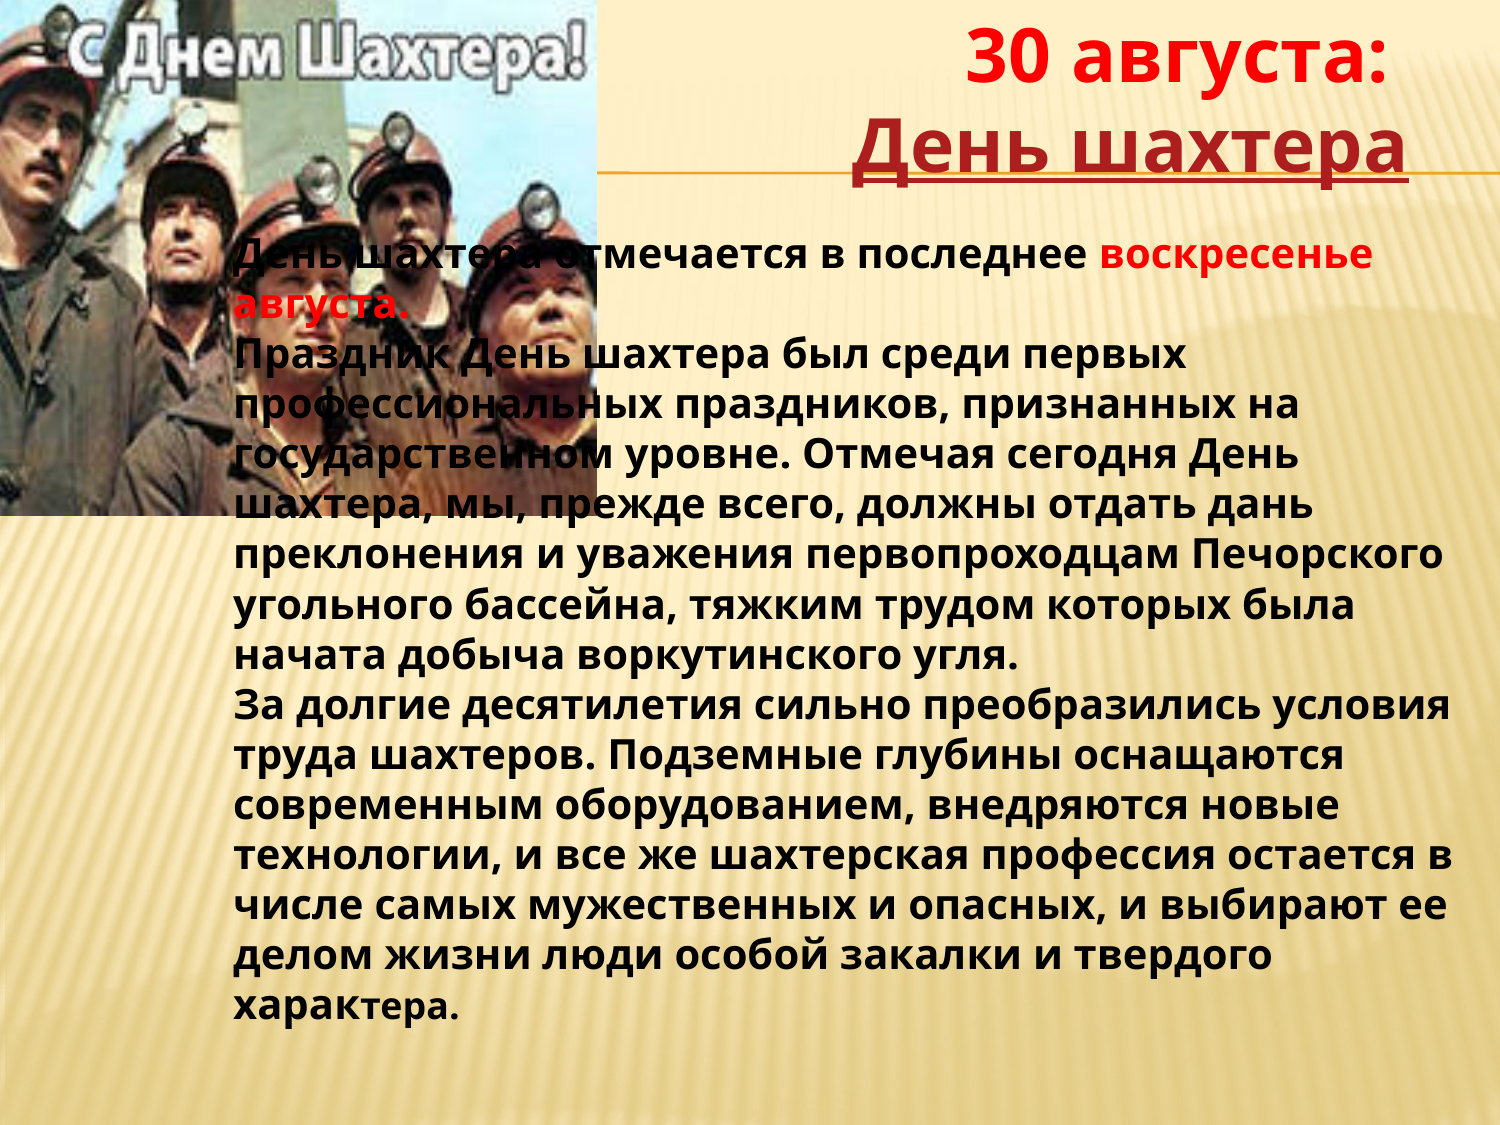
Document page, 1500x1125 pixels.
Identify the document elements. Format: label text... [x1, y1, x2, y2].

text_box 30 августа: День шахтера [761, 0, 1424, 207]
picture [0, 0, 597, 516]
text_box День шахтера отмечается в последнее воскресенье августа. Праздник День шахтера был среди первых профессиональных праздников, признанных на государственном уровне. Отмечая сегодня День шахтера, мы, прежде всего, должны отдать дань преклонения и уважения первопроходцам Печорского угольного бассейна, тяжким трудом которых была начата добыча воркутинского угля. За долгие десятилетия сильно преобразились условия труда шахтеров. Подземные глубины оснащаются современным оборудованием, внедряются новые технологии, и все же шахтерская профессия остается в числе самых мужественных и опасных, и выбирают ее делом жизни люди особой закалки и твердого характера. [218, 219, 1500, 1080]
